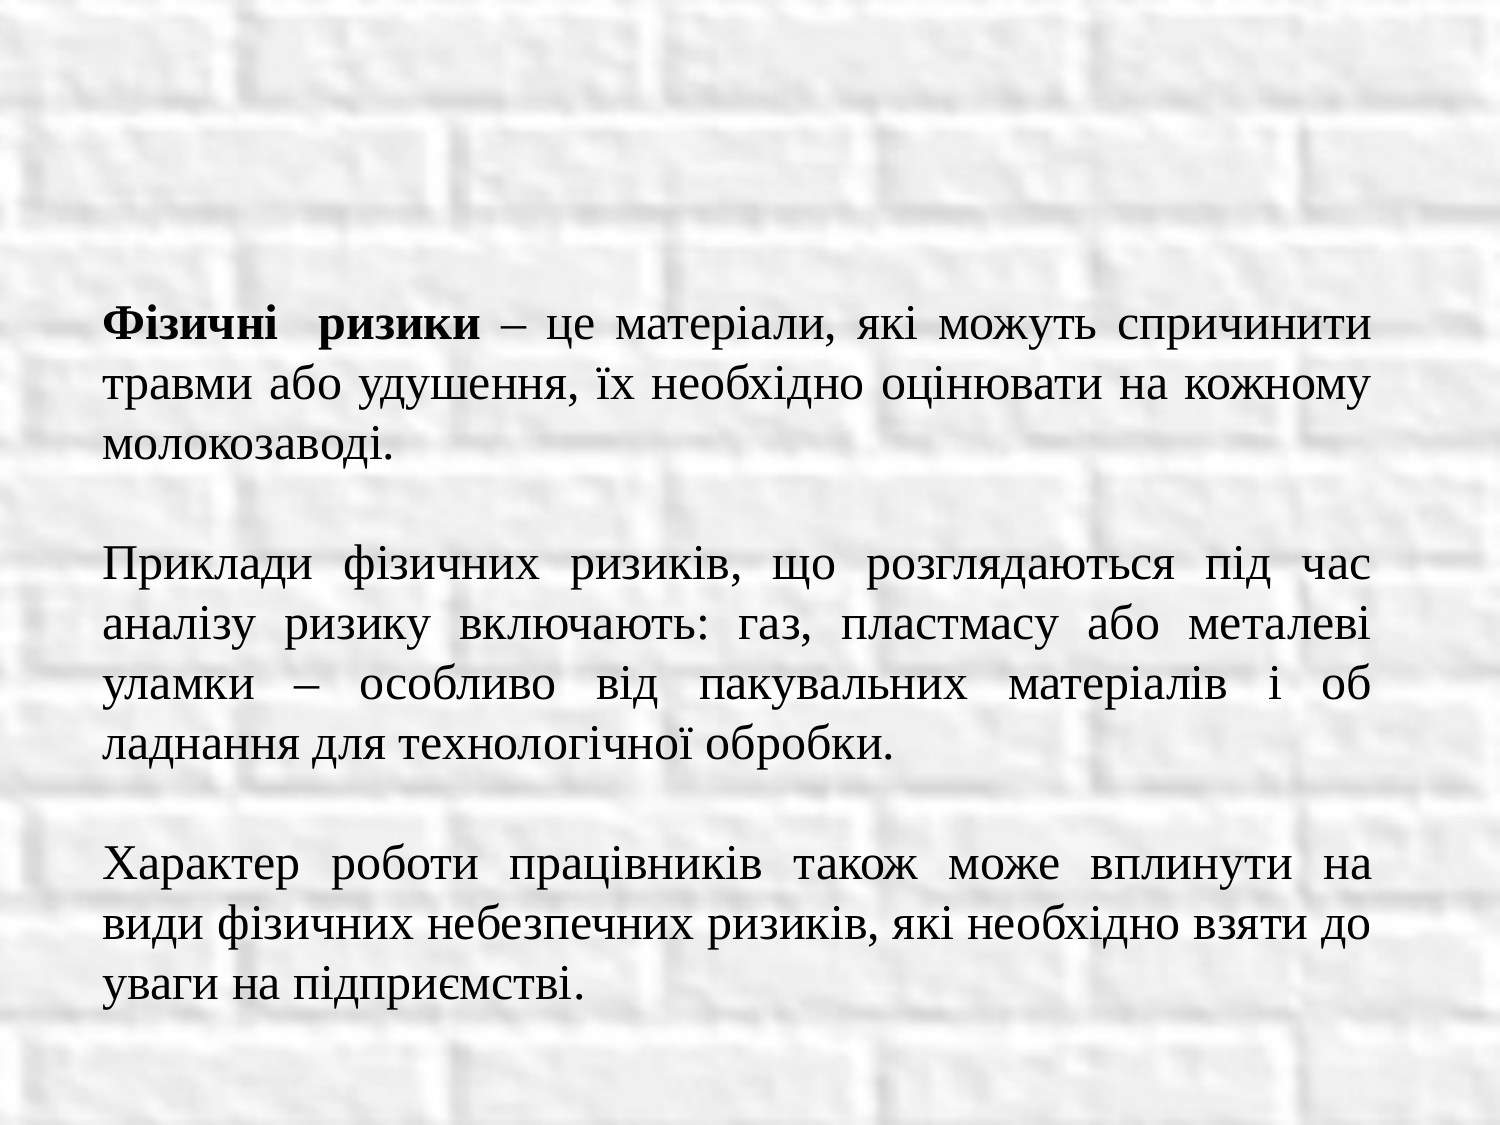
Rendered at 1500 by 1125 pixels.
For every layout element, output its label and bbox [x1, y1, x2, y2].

text_box [0, 0, 1500, 1125]
